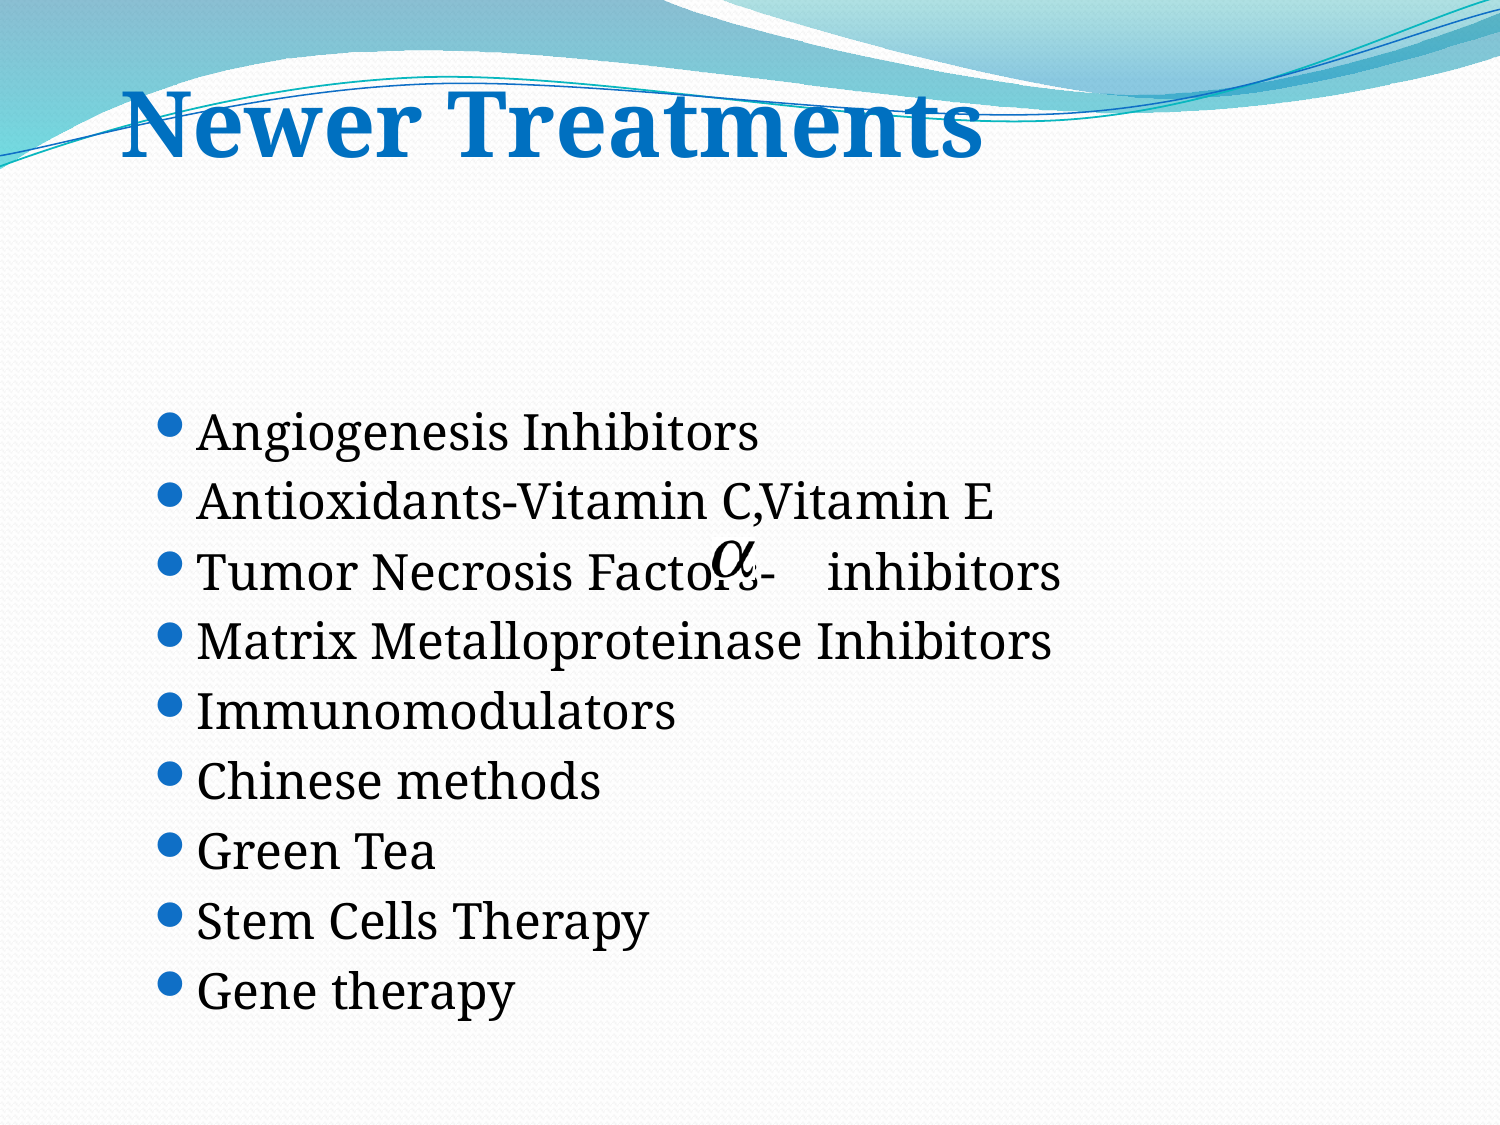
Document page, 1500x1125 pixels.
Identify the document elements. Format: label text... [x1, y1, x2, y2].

text_box Newer Treatments [105, 58, 1383, 184]
picture [712, 537, 755, 580]
title [0, 70, 1395, 270]
list Angiogenesis Inhibitors Antioxidants-Vitamin C,Vitamin E Tumor Necrosis Factors- inhibitors Matrix Metalloproteinase Inhibitors Immunomodulators Chinese methods Green Tea Stem Cells Therapy Gene therapy [75, 317, 1425, 1038]
